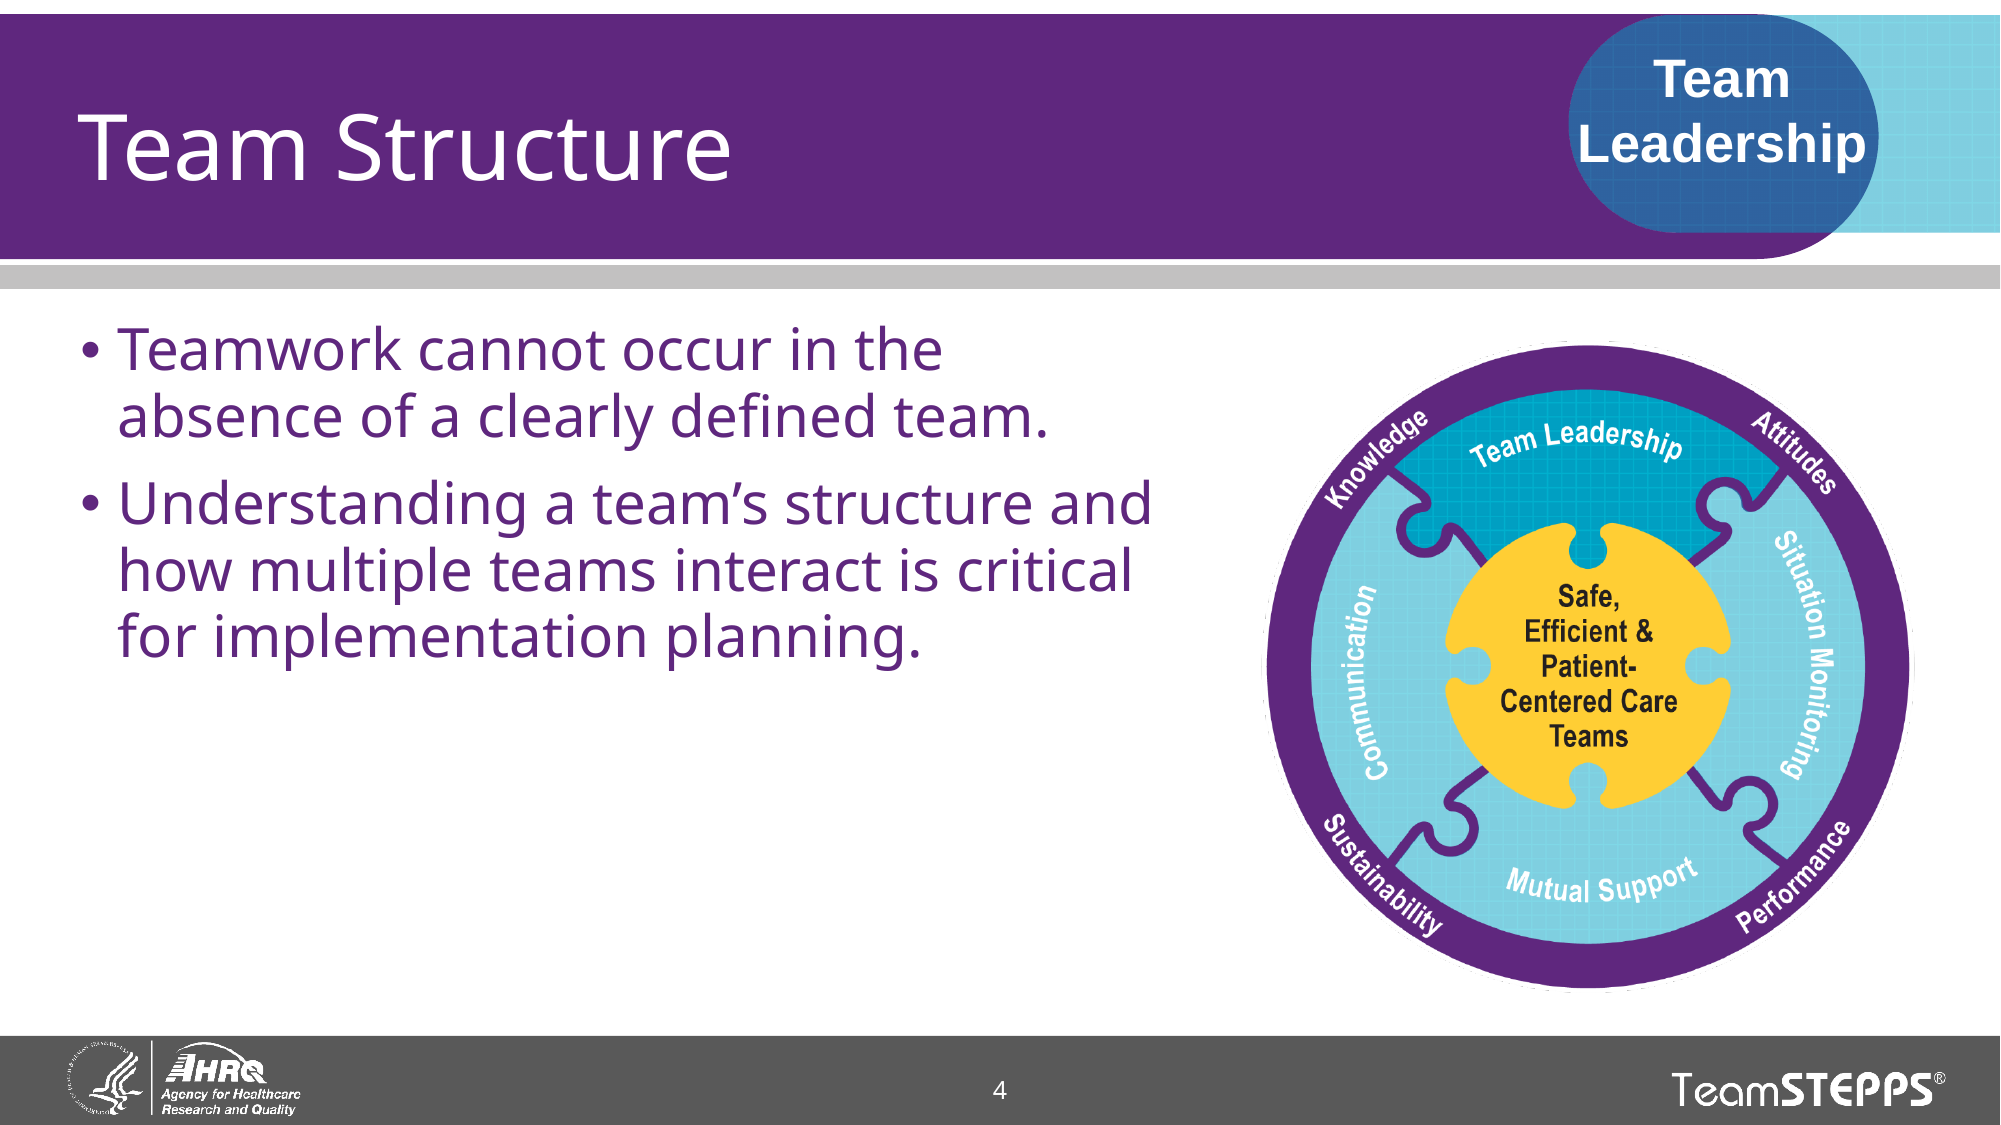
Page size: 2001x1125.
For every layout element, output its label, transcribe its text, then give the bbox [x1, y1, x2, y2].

text_box Team Leadership [1557, 35, 1888, 181]
list Teamwork cannot occur in the absence of a clearly defined team. Understanding a team’s structure and how multiple teams interact is critical for implementation planning. [65, 310, 1181, 1066]
picture [1568, 15, 2000, 233]
picture [1240, 322, 1938, 1012]
picture [1669, 1065, 1982, 1118]
title Team Structure [62, 42, 1791, 260]
picture [61, 1035, 306, 1121]
slide_number 4 [855, 1061, 1145, 1122]
